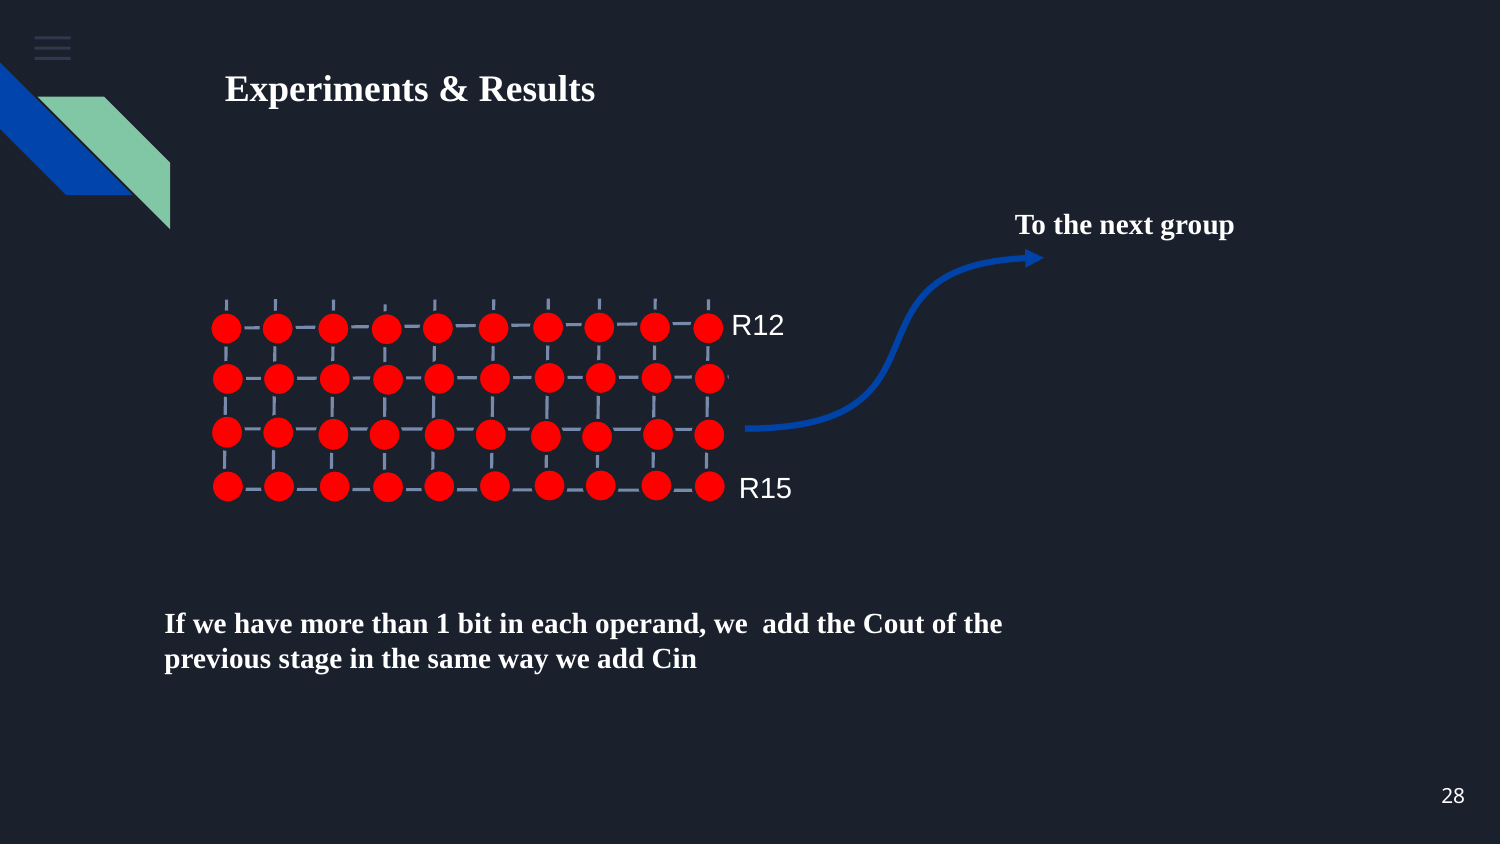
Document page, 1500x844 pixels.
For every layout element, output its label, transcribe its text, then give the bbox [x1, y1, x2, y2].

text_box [212, 351, 729, 361]
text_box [528, 420, 614, 454]
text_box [316, 418, 402, 452]
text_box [211, 361, 727, 397]
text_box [641, 418, 726, 452]
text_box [211, 468, 727, 505]
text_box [212, 403, 729, 469]
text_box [210, 416, 295, 450]
text_box R12 [730, 298, 739, 349]
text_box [422, 418, 508, 452]
text_box To the next group [999, 197, 1355, 248]
text_box If we have more than 1 bit in each operand, we add the Cout of the previous stage in the same way we add Cin [149, 596, 1080, 682]
text_box R15 [723, 461, 817, 547]
slide_number 28 [1389, 764, 1480, 830]
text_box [212, 298, 729, 314]
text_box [209, 310, 726, 347]
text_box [744, 257, 1045, 429]
title Experiments & Results [209, 48, 781, 121]
